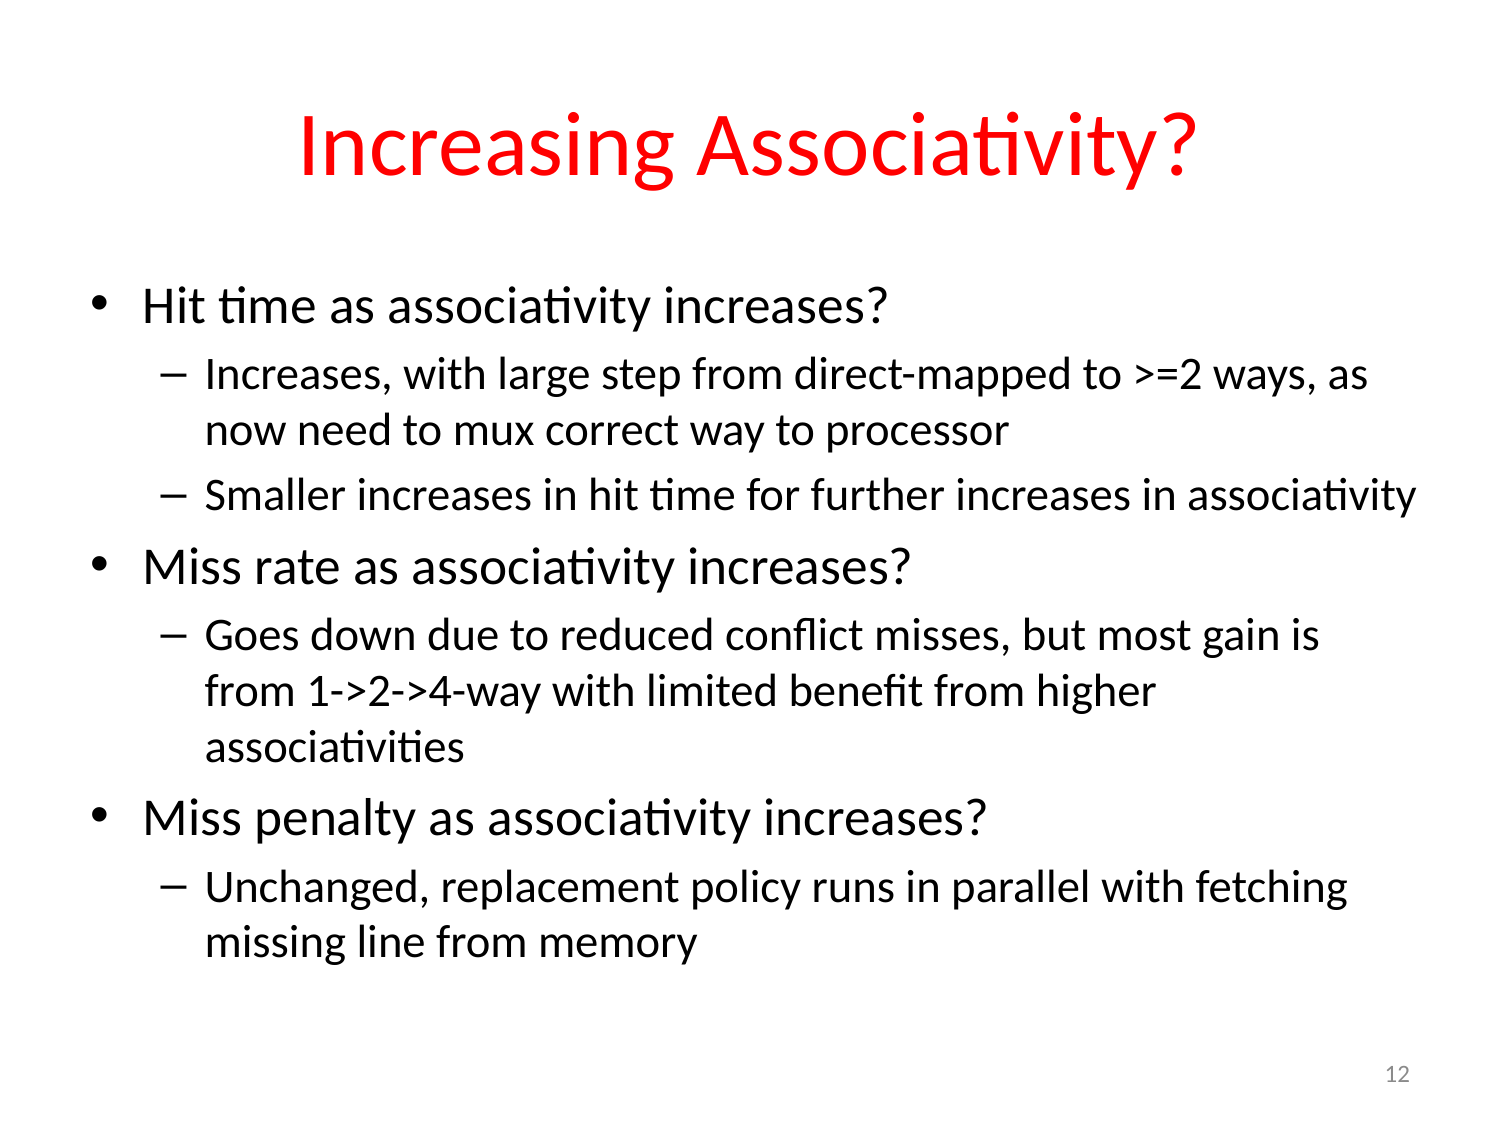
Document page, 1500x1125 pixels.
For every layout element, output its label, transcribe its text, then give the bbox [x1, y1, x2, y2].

list Hit time as associativity increases? Increases, with large step from direct-mapped to >=2 ways, as now need to mux correct way to processor Smaller increases in hit time for further increases in associativity Miss rate as associativity increases? Goes down due to reduced conflict misses, but most gain is from 1->2->4-way with limited benefit from higher associativities Miss penalty as associativity increases? Unchanged, replacement policy runs in parallel with fetching missing line from memory [75, 262, 1436, 1005]
slide_number 12 [1074, 1042, 1425, 1103]
title Increasing Associativity? [75, 45, 1425, 233]
